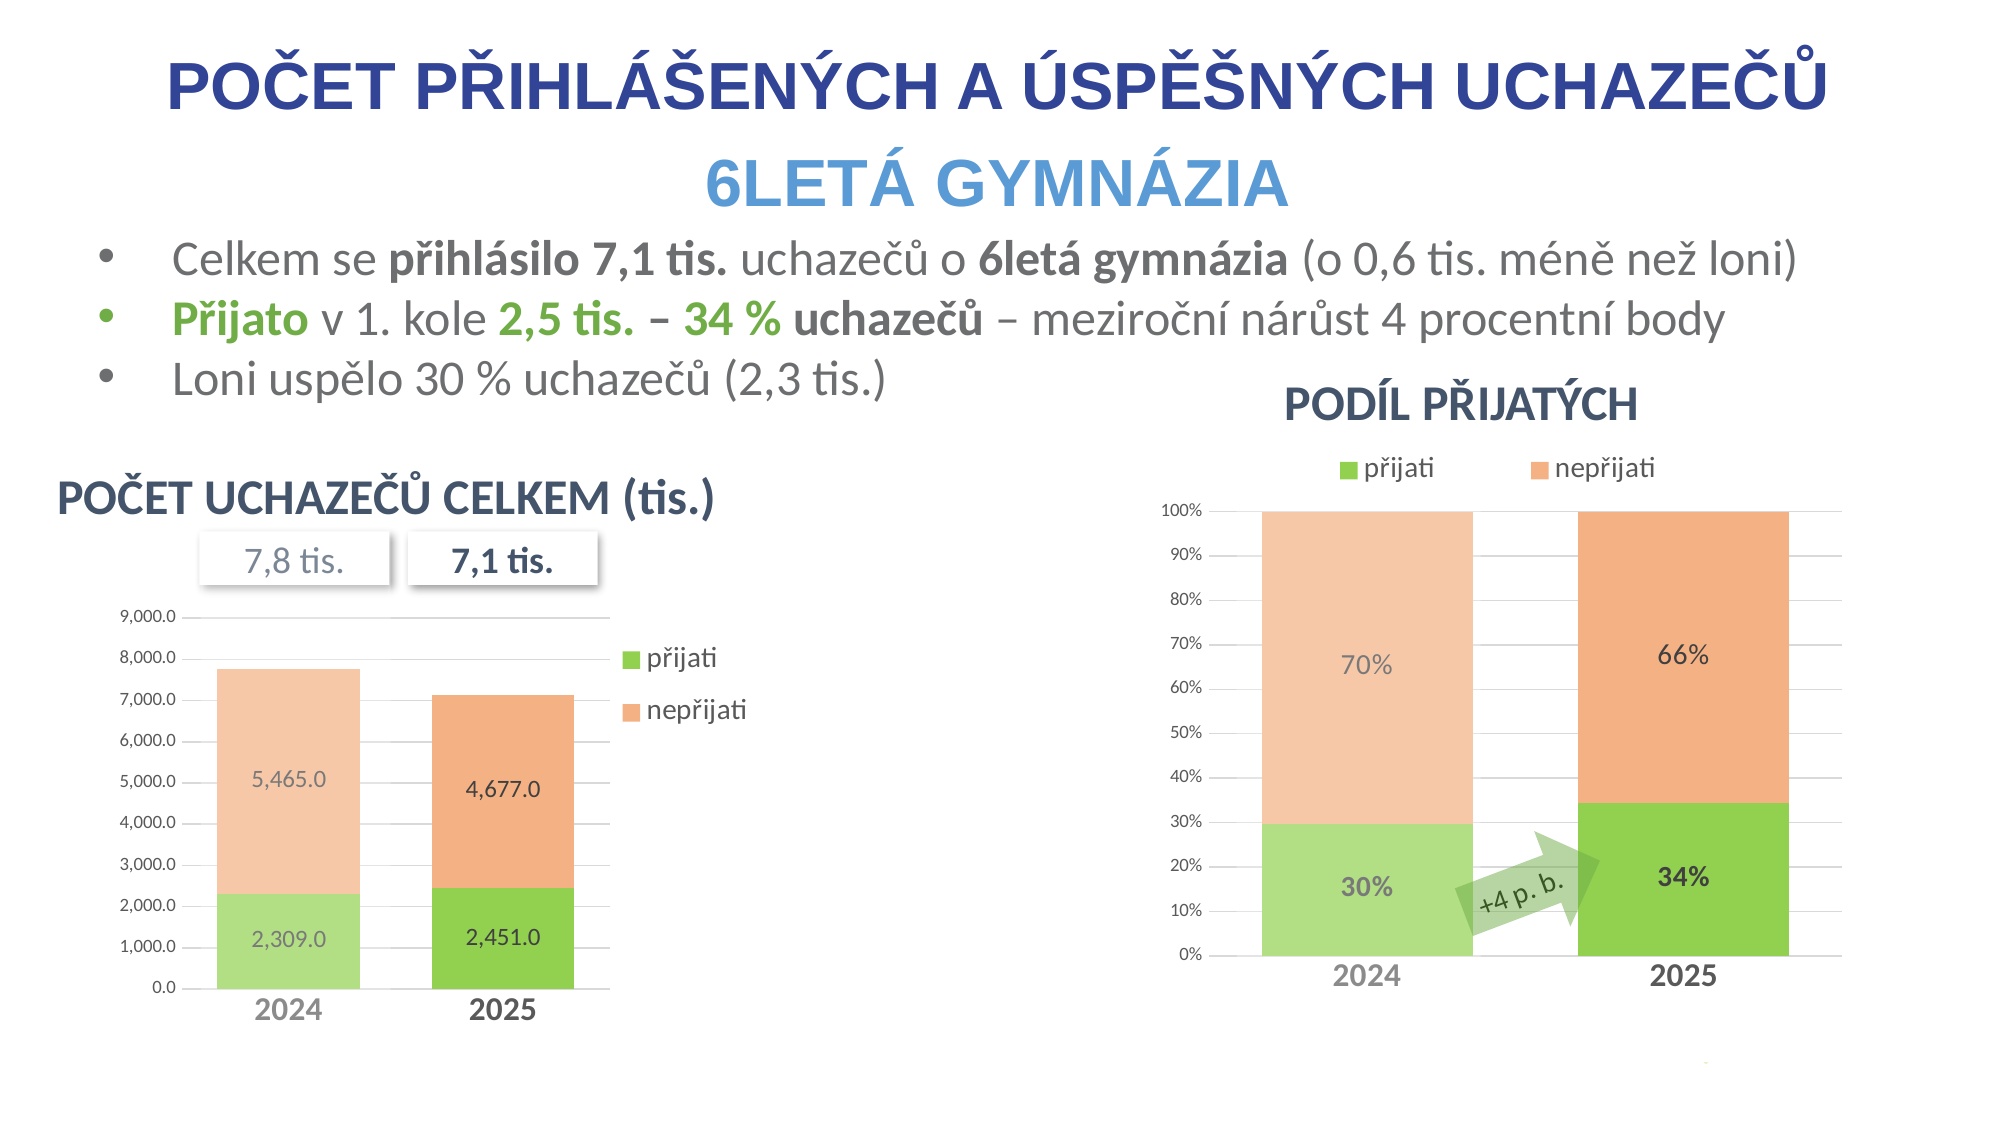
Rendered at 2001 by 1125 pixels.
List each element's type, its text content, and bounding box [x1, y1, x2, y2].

text_box PODÍL PŘIJATÝCH [1098, 358, 1827, 433]
text_box POČET UCHAZEČŮ CELKEM (tis.) [26, 452, 749, 537]
text_box Celkem se přihlásilo 7,1 tis. uchazečů o 6letá gymnázia (o 0,6 tis. méně než loni) Přijato v 1. kole 2,5 tis. – 34 % uchazečů – meziroční nárůst 4 procentní body Loni uspělo 30 % uchazečů (2,3 tis.) [82, 218, 1950, 414]
text_box POČET PŘIHLÁŠENÝCH A ÚSPĚŠNÝCH UCHAZEČŮ 6LETÁ GYMNÁZIA [82, 31, 1914, 218]
picture [1614, 946, 1963, 1083]
chart [82, 453, 782, 1057]
chart [1098, 433, 1877, 1030]
text_box [1617, 952, 1951, 1064]
